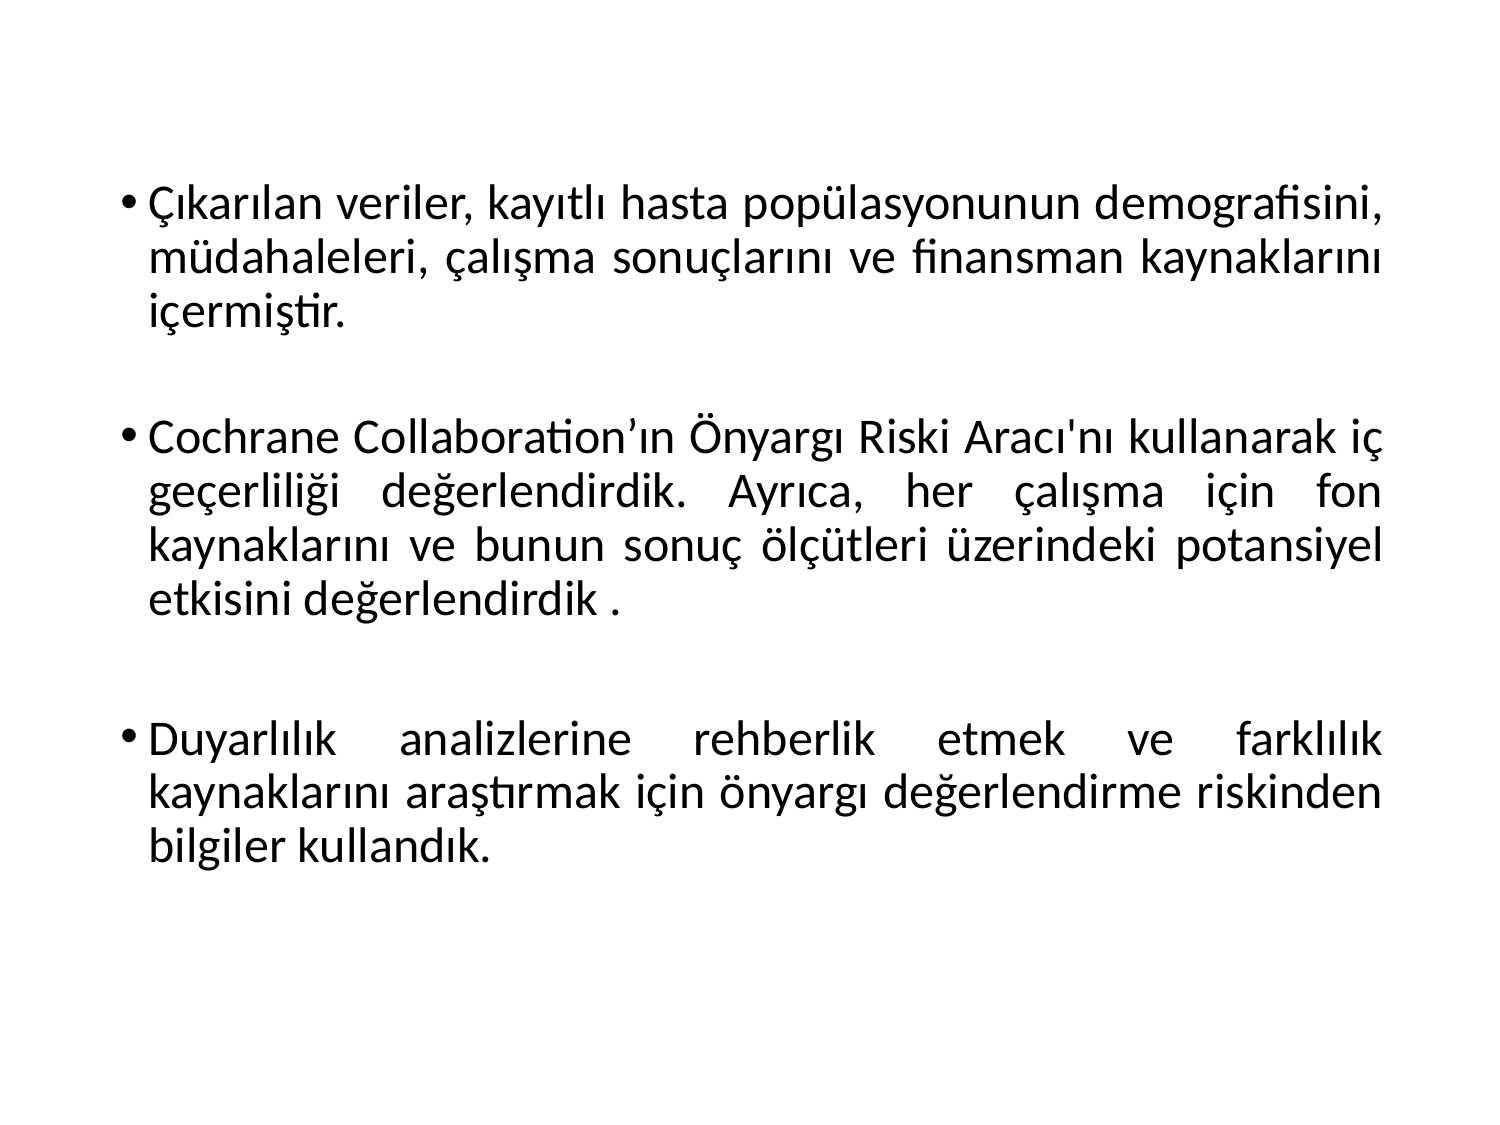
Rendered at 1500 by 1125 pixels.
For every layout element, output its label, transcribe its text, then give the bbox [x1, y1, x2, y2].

title [103, 59, 1397, 278]
list Çıkarılan veriler, kayıtlı hasta popülasyonunun demografisini, müdahaleleri, çalışma sonuçlarını ve finansman kaynaklarını içermiştir. Cochrane Collaboration’ın Önyargı Riski Aracı'nı kullanarak iç geçerliliği değerlendirdik. Ayrıca, her çalışma için fon kaynaklarını ve bunun sonuç ölçütleri üzerindeki potansiyel etkisini değerlendirdik . Duyarlılık analizlerine rehberlik etmek ve farklılık kaynaklarını araştırmak için önyargı değerlendirme riskinden bilgiler kullandık. [105, 93, 1400, 967]
